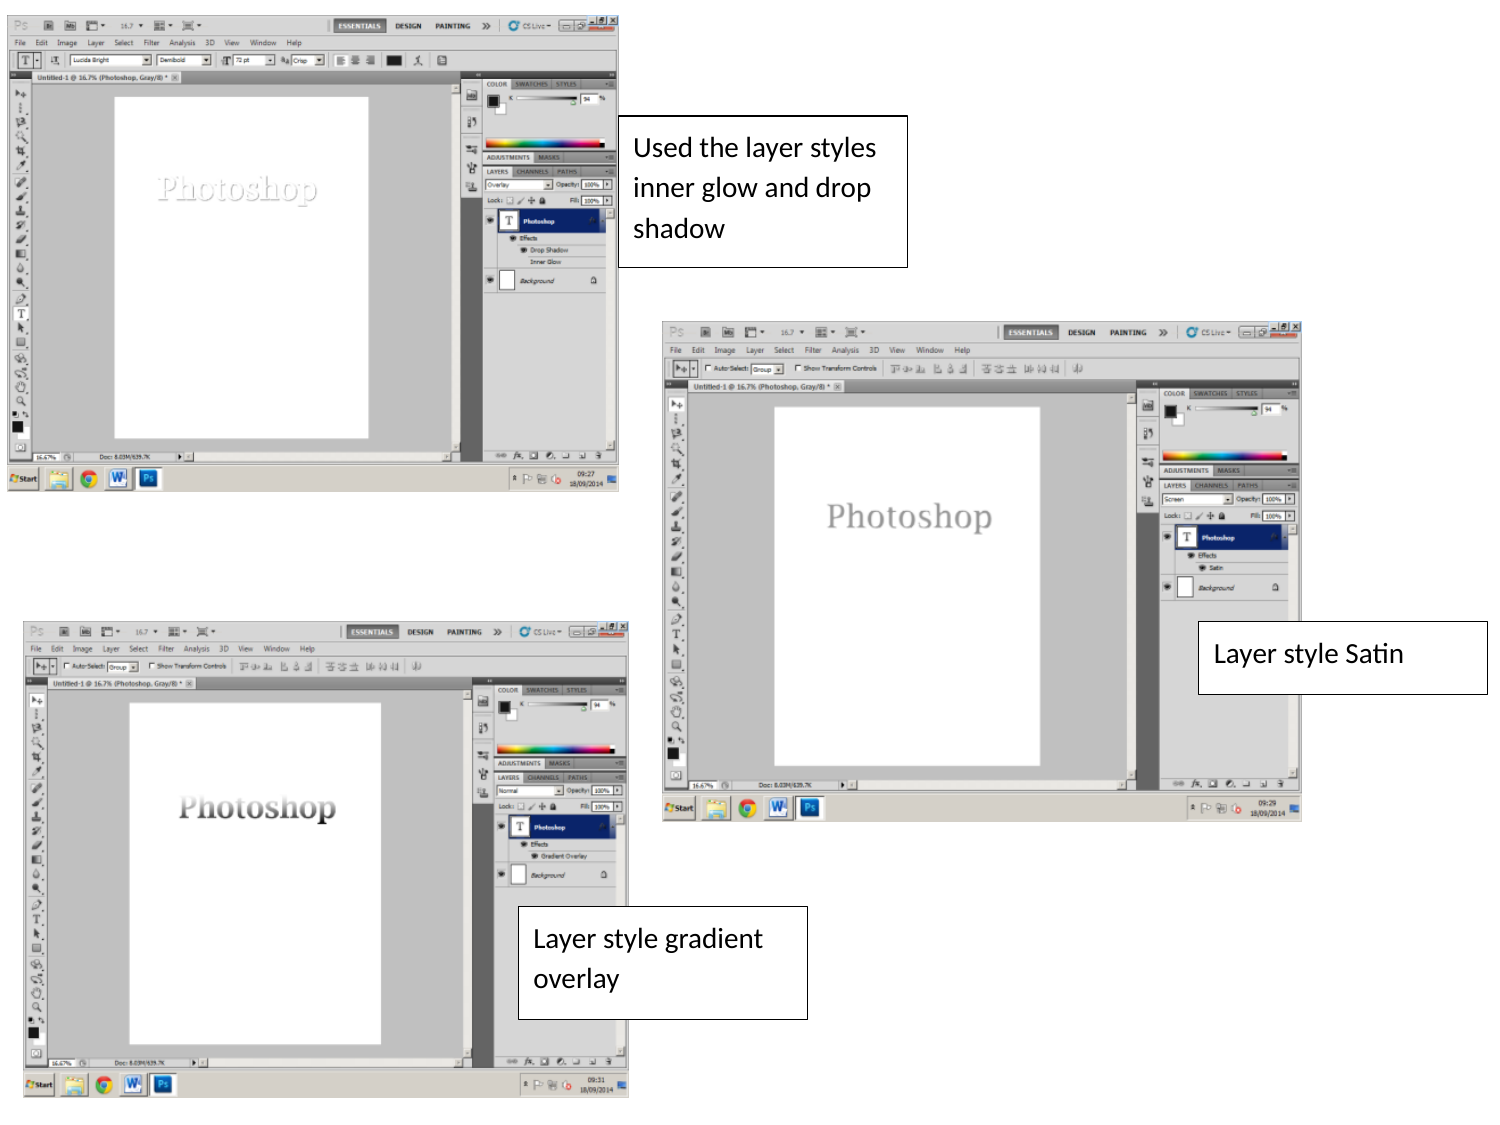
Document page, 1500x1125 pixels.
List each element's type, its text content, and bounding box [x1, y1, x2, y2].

text_box Used the layer styles inner glow and drop shadow [623, 115, 908, 268]
picture [662, 320, 1302, 823]
picture [23, 621, 629, 1098]
text_box Layer style gradient overlay [633, 906, 808, 1020]
text_box Layer style Satin [1307, 621, 1488, 695]
picture [7, 14, 619, 492]
